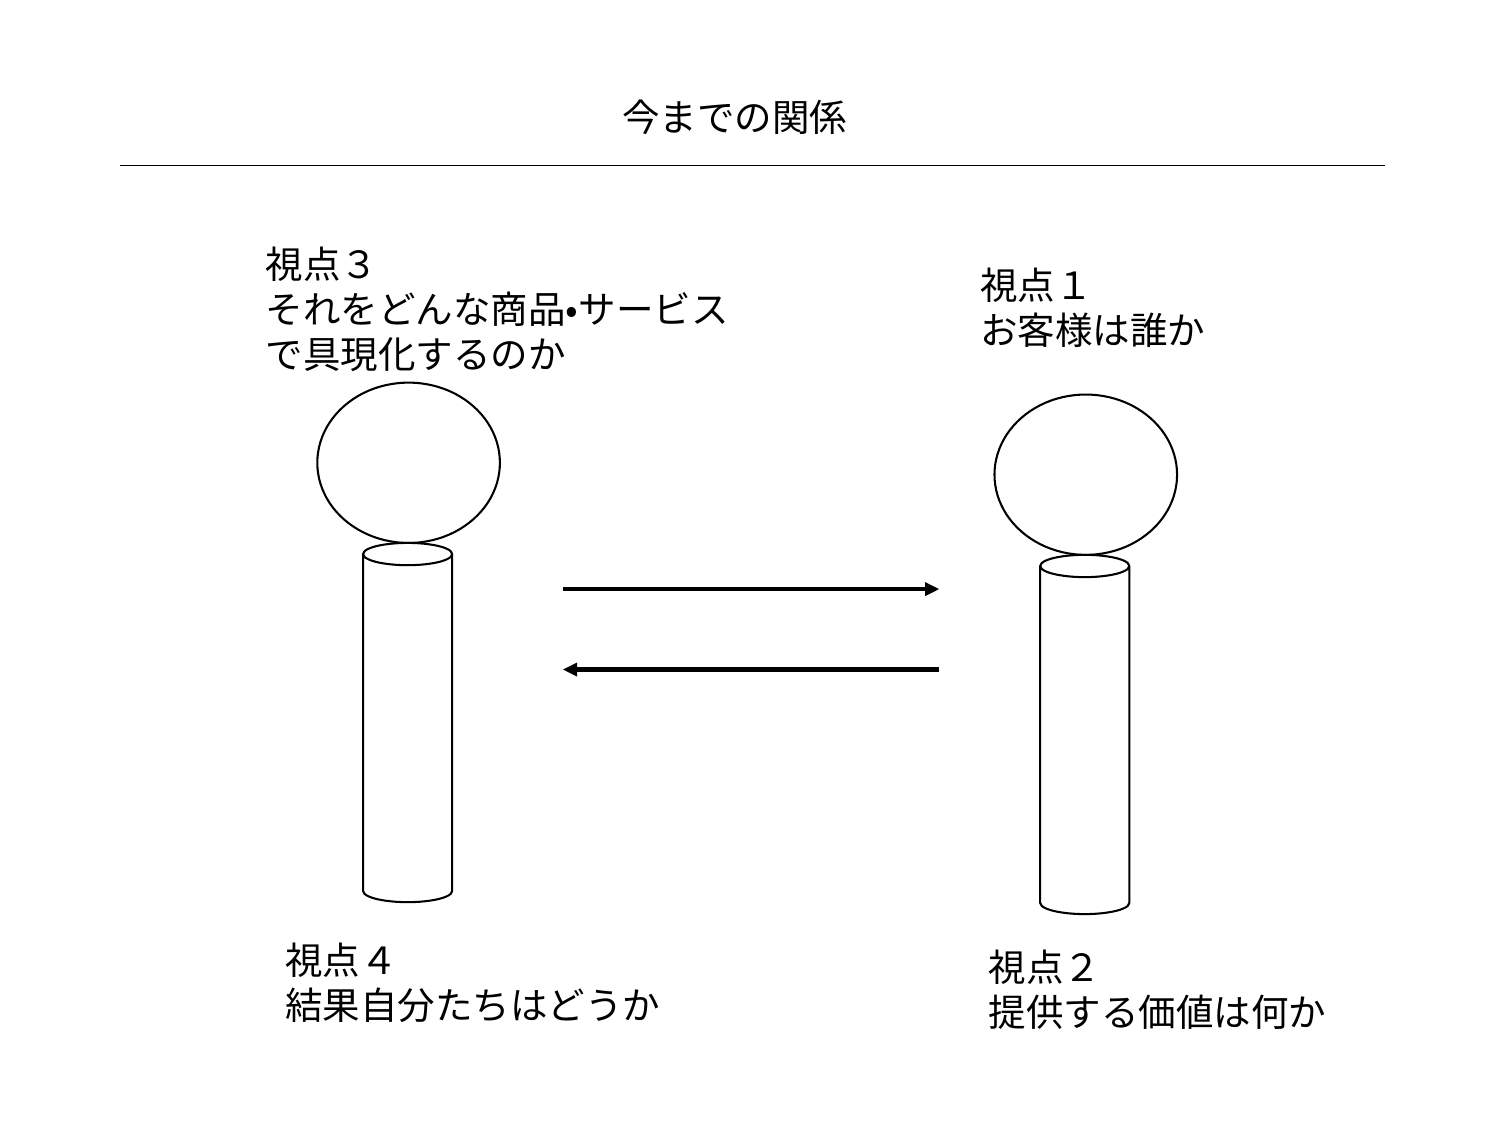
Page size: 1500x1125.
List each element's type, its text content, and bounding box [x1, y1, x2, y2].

text_box [361, 541, 454, 904]
text_box 視点３ それをどんな商品・サービスで具現化するのか [251, 233, 770, 384]
text_box 視点２ 提供する価値は何か [973, 936, 1385, 1042]
text_box [993, 393, 1179, 555]
text_box [1039, 553, 1131, 916]
text_box 視点１ お客様は誰か [965, 254, 1247, 359]
text_box 視点４ 結果自分たちはどうか [270, 929, 707, 1034]
text_box [316, 384, 501, 543]
text_box 今までの関係 [223, 86, 1246, 147]
